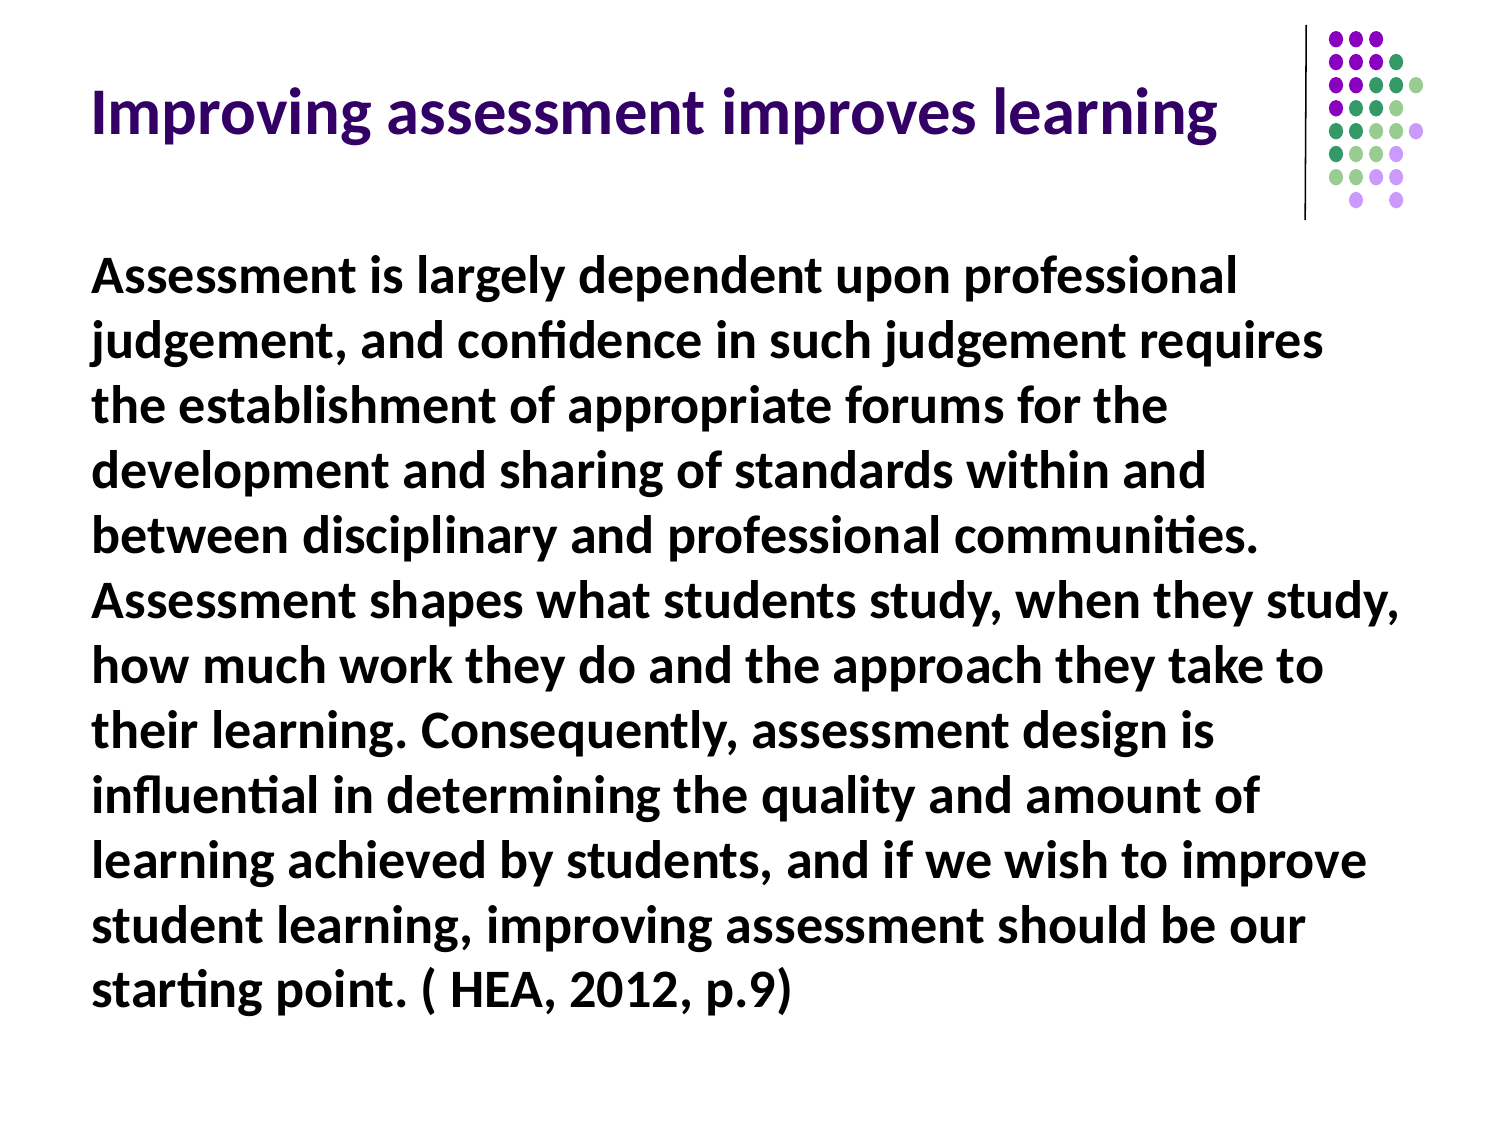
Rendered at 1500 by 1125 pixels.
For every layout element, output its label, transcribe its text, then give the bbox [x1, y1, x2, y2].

list Assessment is largely dependent upon professional judgement, and confidence in such judgement requires the establishment of appropriate forums for the development and sharing of standards within and between disciplinary and professional communities. Assessment shapes what students study, when they study, how much work they do and the approach they take to their learning. Consequently, assessment design is influential in determining the quality and amount of learning achieved by students, and if we wish to improve student learning, improving assessment should be our starting point. ( HEA, 2012, p.9) [76, 231, 1428, 1018]
title Improving assessment improves learning [74, 19, 1313, 197]
